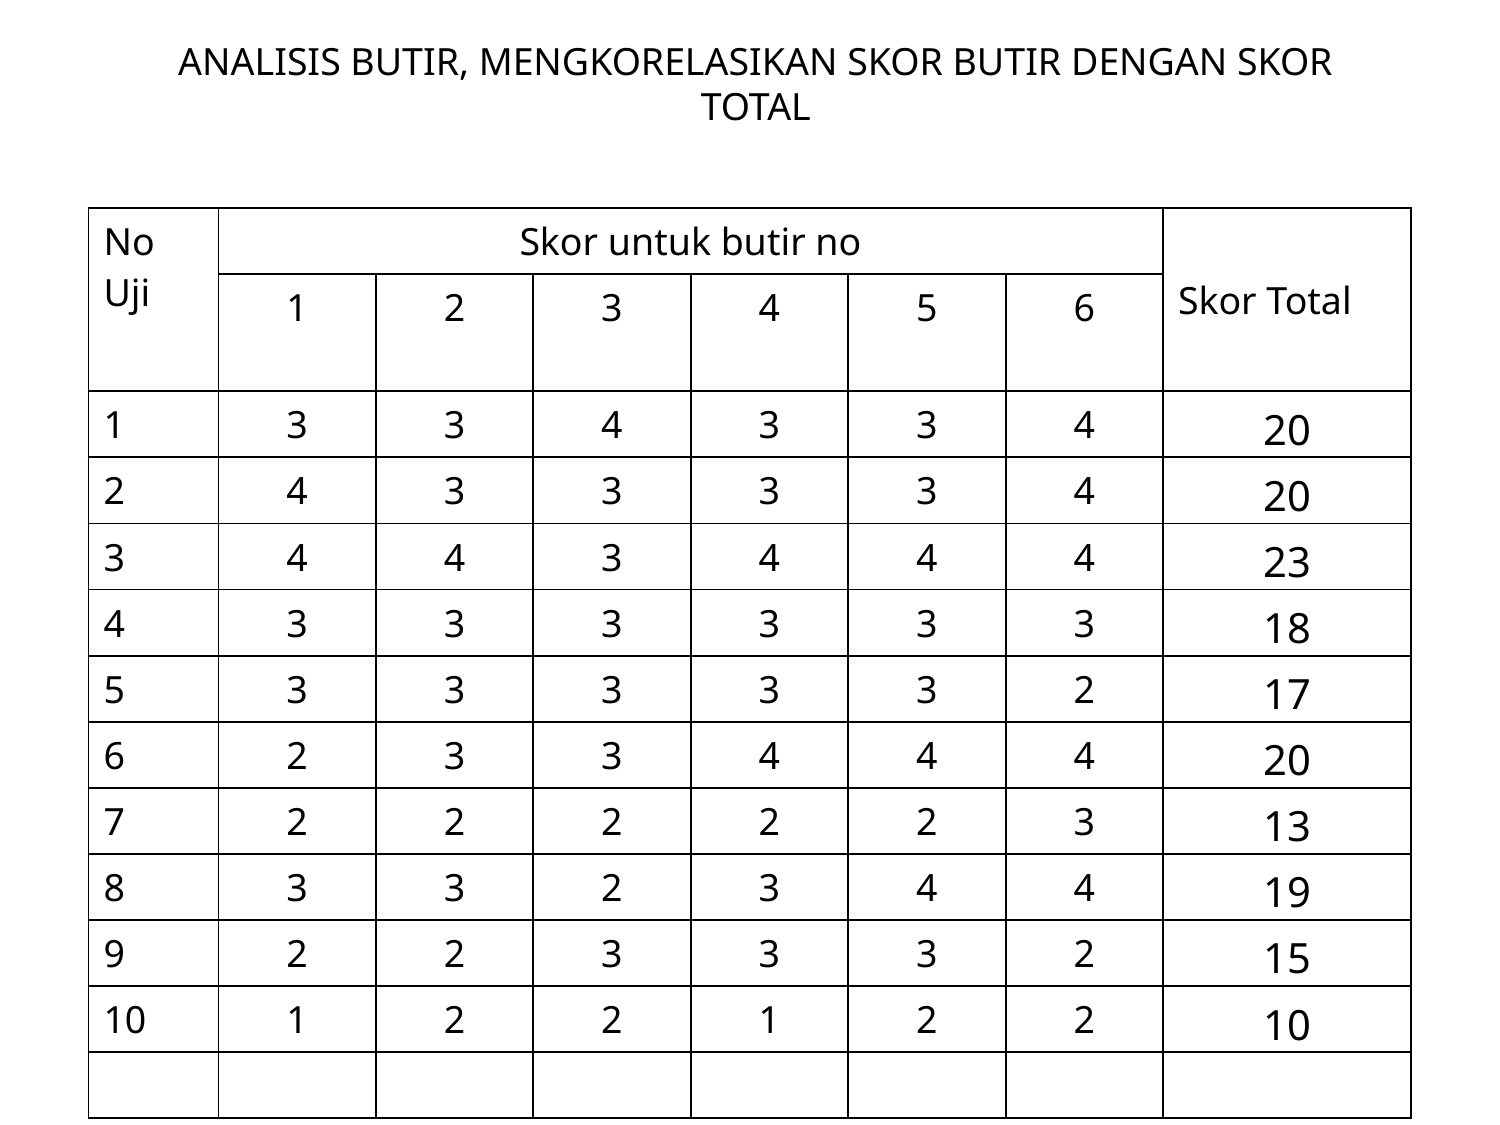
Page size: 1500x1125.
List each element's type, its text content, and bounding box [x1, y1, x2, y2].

table_cell 3 [377, 458, 532, 523]
table_cell 3 [219, 590, 375, 655]
table_cell 2 [692, 789, 847, 853]
table_cell 1 [89, 392, 218, 456]
table_cell 20 [1164, 392, 1410, 456]
table_cell 1 [692, 987, 847, 1051]
table_cell 3 [692, 458, 847, 523]
table_cell 3 [219, 657, 375, 721]
table_cell 4 [849, 723, 1005, 787]
table_cell 13 [1164, 789, 1410, 853]
table_cell 4 [1007, 392, 1162, 456]
table_cell 3 [692, 657, 847, 721]
table_cell 3 [219, 392, 375, 456]
table_cell 2 [534, 789, 690, 853]
table_cell 9 [89, 921, 218, 985]
table_cell 1 [219, 987, 375, 1051]
table_cell 2 [534, 987, 690, 1051]
table_cell 2 [1007, 921, 1162, 985]
table_cell 5 [89, 657, 218, 721]
table_cell [692, 1053, 847, 1117]
table_cell 3 [692, 921, 847, 985]
table_cell 4 [534, 392, 690, 456]
table_cell 2 [534, 855, 690, 919]
table_cell [534, 1053, 690, 1117]
table_cell 7 [89, 789, 218, 853]
table_cell 2 [849, 987, 1005, 1051]
table_cell 3 [377, 855, 532, 919]
table_cell 3 [1007, 590, 1162, 655]
table_cell 2 [377, 789, 532, 853]
table_cell 4 [1007, 524, 1162, 589]
table_cell 2 [219, 921, 375, 985]
table_cell 3 [89, 524, 218, 589]
table_cell 3 [219, 855, 375, 919]
table_cell 3 [692, 590, 847, 655]
table_cell 20 [1164, 723, 1410, 787]
table_cell 19 [1164, 855, 1410, 919]
table_cell 3 [534, 458, 690, 523]
table_cell [1007, 1053, 1162, 1117]
text_box ANALISIS BUTIR, MENGKORELASIKAN SKOR BUTIR DENGAN SKOR TOTAL [159, 30, 1353, 136]
table_cell 4 [1007, 855, 1162, 919]
table_cell [1164, 1053, 1410, 1117]
table_cell 4 [219, 524, 375, 589]
table_cell [89, 1053, 218, 1117]
table_cell 3 [1007, 789, 1162, 853]
table_cell 3 [849, 458, 1005, 523]
table_cell 20 [1164, 458, 1410, 523]
table_cell 6 [1007, 275, 1162, 390]
table_cell 15 [1164, 921, 1410, 985]
table_cell 3 [534, 524, 690, 589]
table_cell [219, 1053, 375, 1117]
table_cell 4 [849, 855, 1005, 919]
table_cell 23 [1164, 524, 1410, 589]
table_cell 3 [377, 590, 532, 655]
table_cell 3 [692, 855, 847, 919]
table_cell 6 [89, 723, 218, 787]
table_cell 3 [377, 657, 532, 721]
table_cell 3 [849, 392, 1005, 456]
table_cell 2 [89, 458, 218, 523]
table_cell 3 [534, 723, 690, 787]
table_cell 2 [1007, 657, 1162, 721]
table_cell 10 [89, 987, 218, 1051]
table_cell 3 [534, 657, 690, 721]
table_cell 4 [1007, 458, 1162, 523]
table_cell 3 [849, 921, 1005, 985]
table_cell 8 [89, 855, 218, 919]
table_cell 4 [692, 524, 847, 589]
table_header Skor untuk butir no [219, 209, 1162, 273]
table_cell 4 [1007, 723, 1162, 787]
table_cell 4 [89, 590, 218, 655]
table_cell 4 [377, 524, 532, 589]
table_header No Uji [89, 209, 218, 390]
table_cell 2 [377, 987, 532, 1051]
table_cell 4 [849, 524, 1005, 589]
table_cell 3 [377, 723, 532, 787]
table_cell 3 [377, 392, 532, 456]
table_cell 3 [534, 275, 690, 390]
table_cell 4 [692, 275, 847, 390]
table_cell 3 [534, 921, 690, 985]
table_cell 5 [849, 275, 1005, 390]
table_cell 2 [377, 921, 532, 985]
table_cell 2 [849, 789, 1005, 853]
table_cell 2 [219, 789, 375, 853]
table_cell 3 [534, 590, 690, 655]
table_cell 4 [692, 723, 847, 787]
table_cell 2 [377, 275, 532, 390]
table_cell [849, 1053, 1005, 1117]
table_cell 3 [692, 392, 847, 456]
table_cell 2 [1007, 987, 1162, 1051]
table_cell 18 [1164, 590, 1410, 655]
table_cell 2 [219, 723, 375, 787]
table_cell 17 [1164, 657, 1410, 721]
table_cell 3 [849, 657, 1005, 721]
table_cell 10 [1164, 987, 1410, 1051]
table_header Skor Total [1164, 209, 1410, 390]
table_cell 3 [849, 590, 1005, 655]
table_cell 1 [219, 275, 375, 390]
table_cell [377, 1053, 532, 1117]
table_cell 4 [219, 458, 375, 523]
